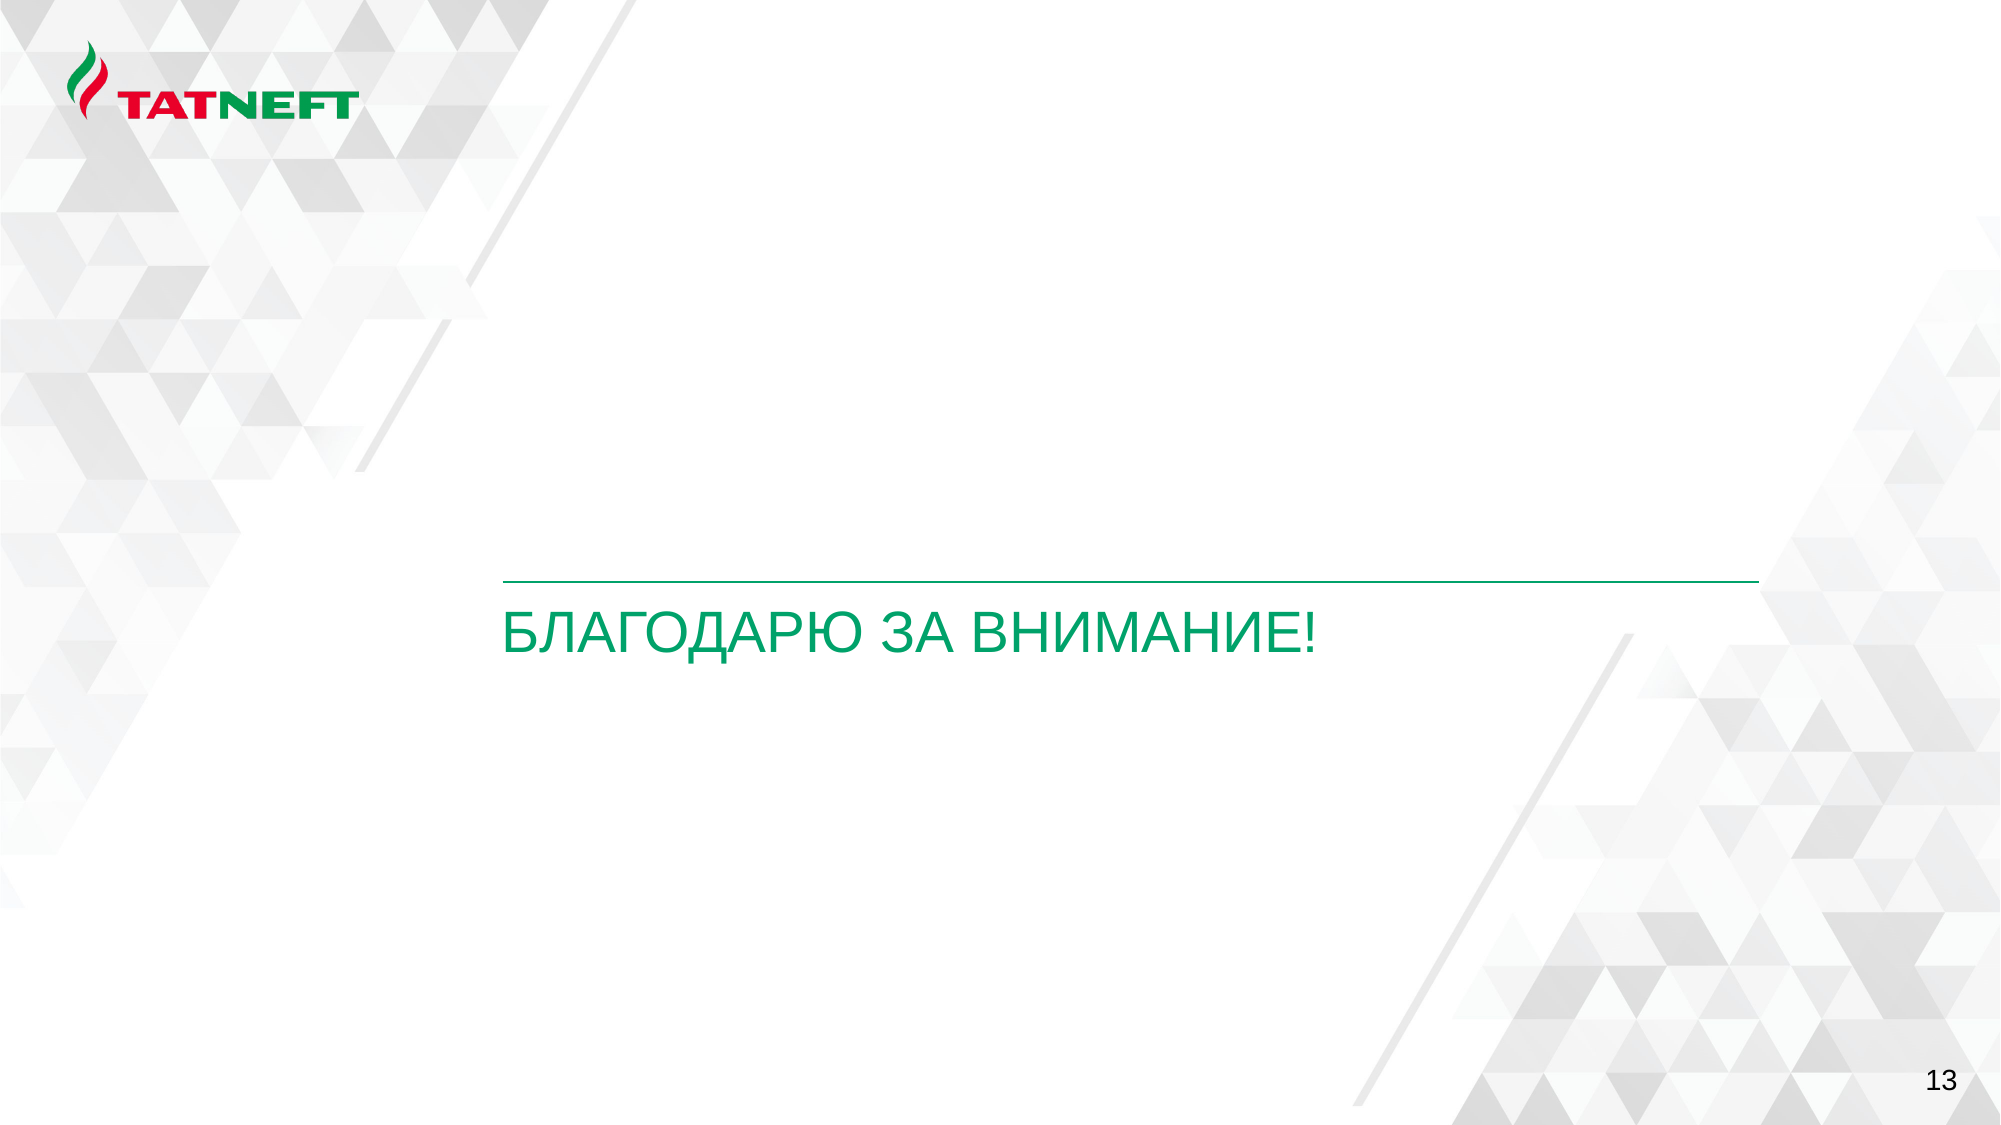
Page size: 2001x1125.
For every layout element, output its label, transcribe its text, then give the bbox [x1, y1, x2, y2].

title БЛАГОДАРЮ ЗА ВНИМАНИЕ! [486, 428, 1986, 759]
picture [0, 0, 2001, 1125]
